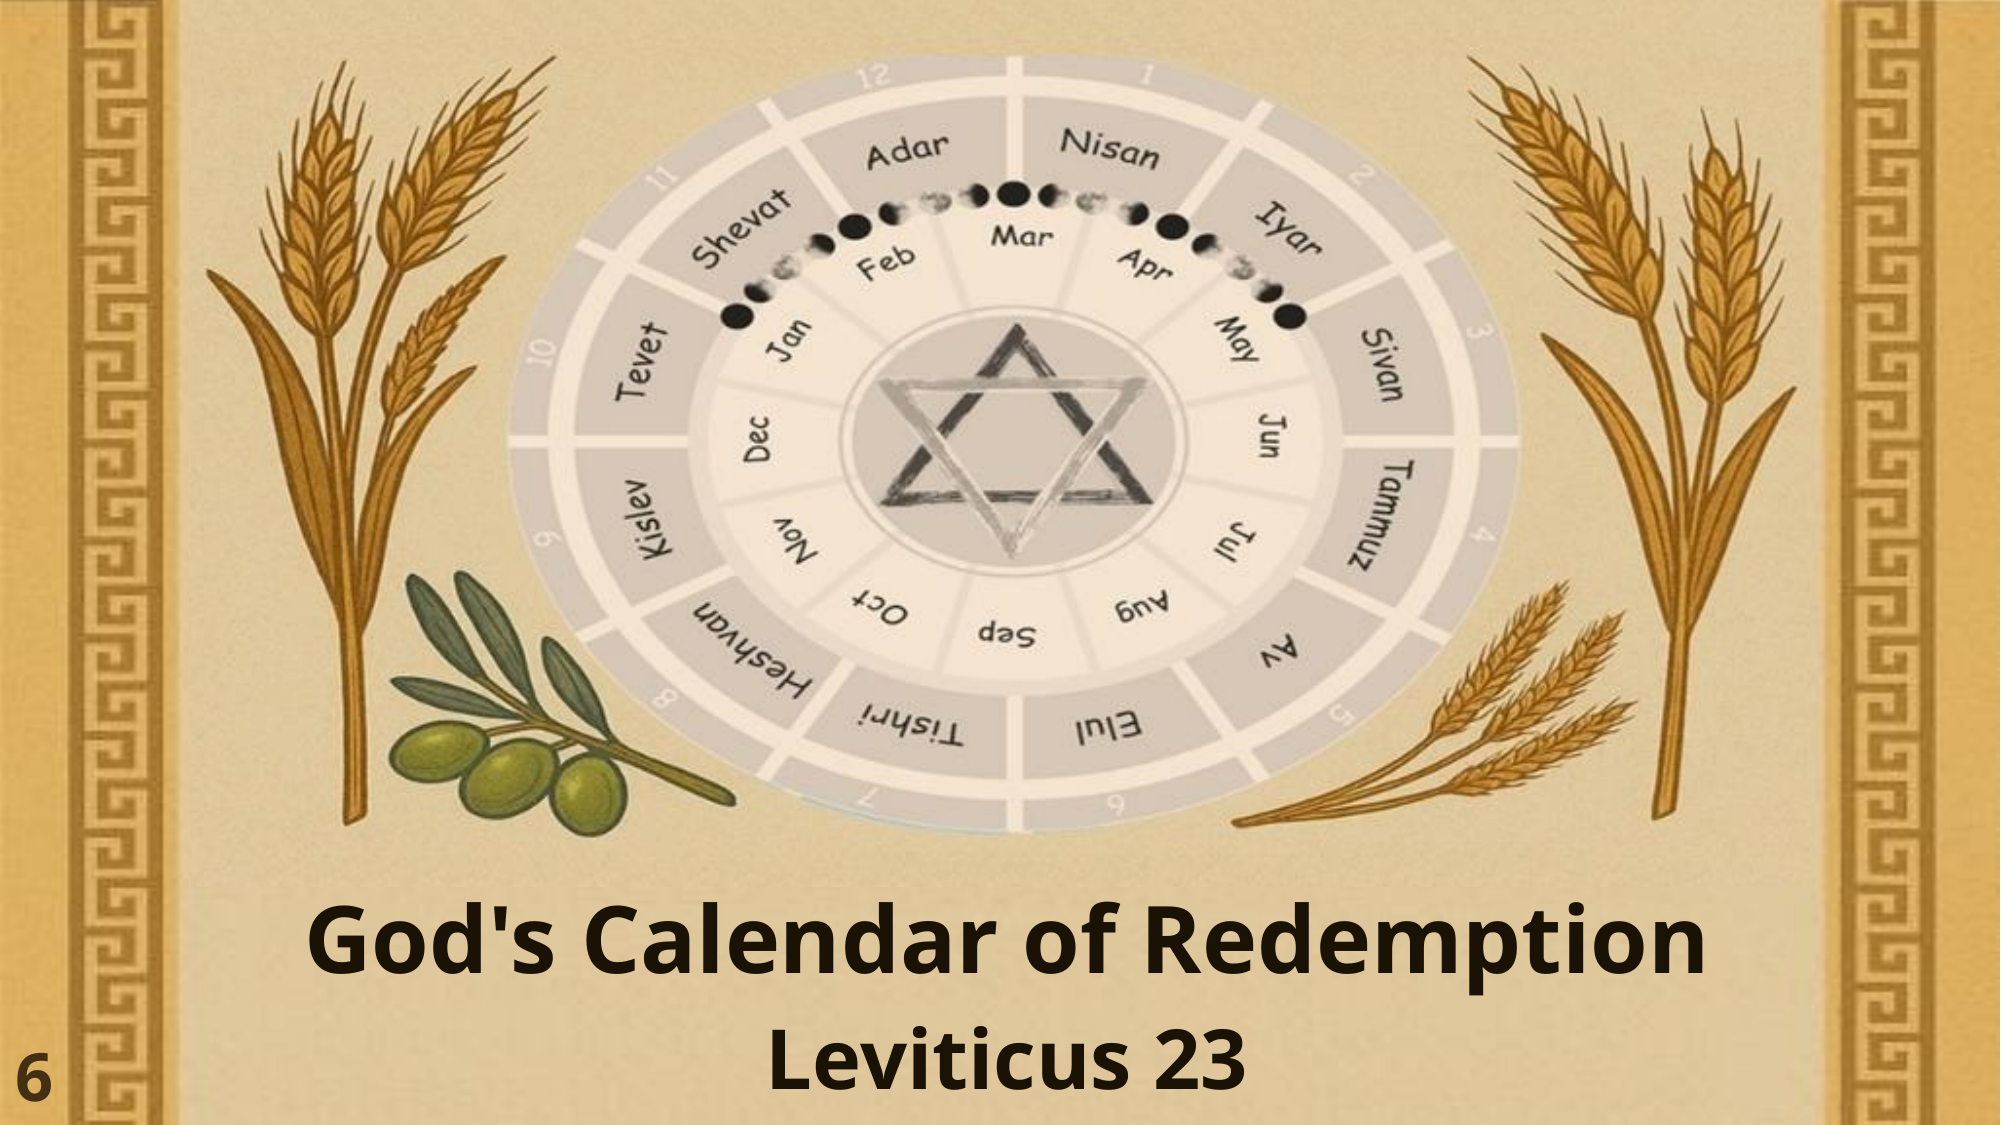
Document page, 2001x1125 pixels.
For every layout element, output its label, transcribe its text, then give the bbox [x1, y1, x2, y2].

text_box God's Calendar of Redemption Leviticus 23 [162, 866, 1852, 1125]
picture [0, 0, 2000, 1125]
text_box 6 [0, 1012, 106, 1125]
